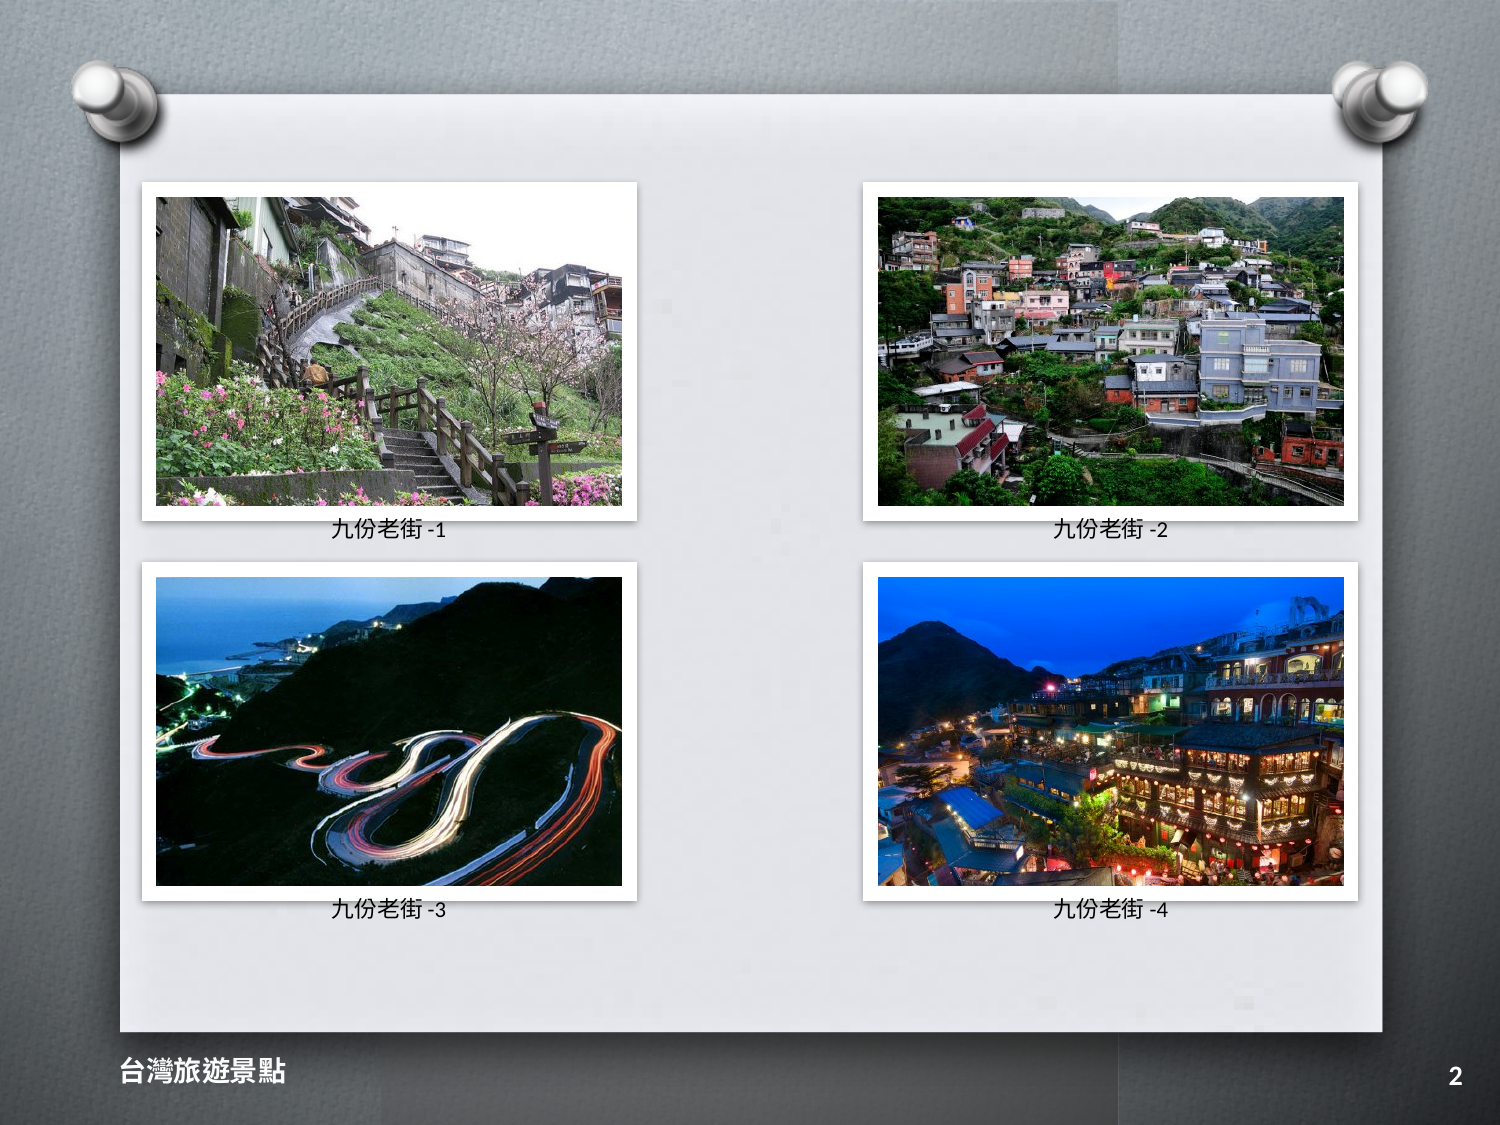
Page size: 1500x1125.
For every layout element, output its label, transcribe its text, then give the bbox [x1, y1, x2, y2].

slide_number 1 [1340, 1044, 1478, 1104]
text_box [877, 196, 1344, 550]
picture [1312, 26, 1448, 164]
footer 台灣旅遊景點 [103, 1044, 1004, 1104]
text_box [156, 196, 623, 550]
picture [52, 25, 188, 163]
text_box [877, 576, 1344, 930]
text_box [156, 576, 623, 930]
